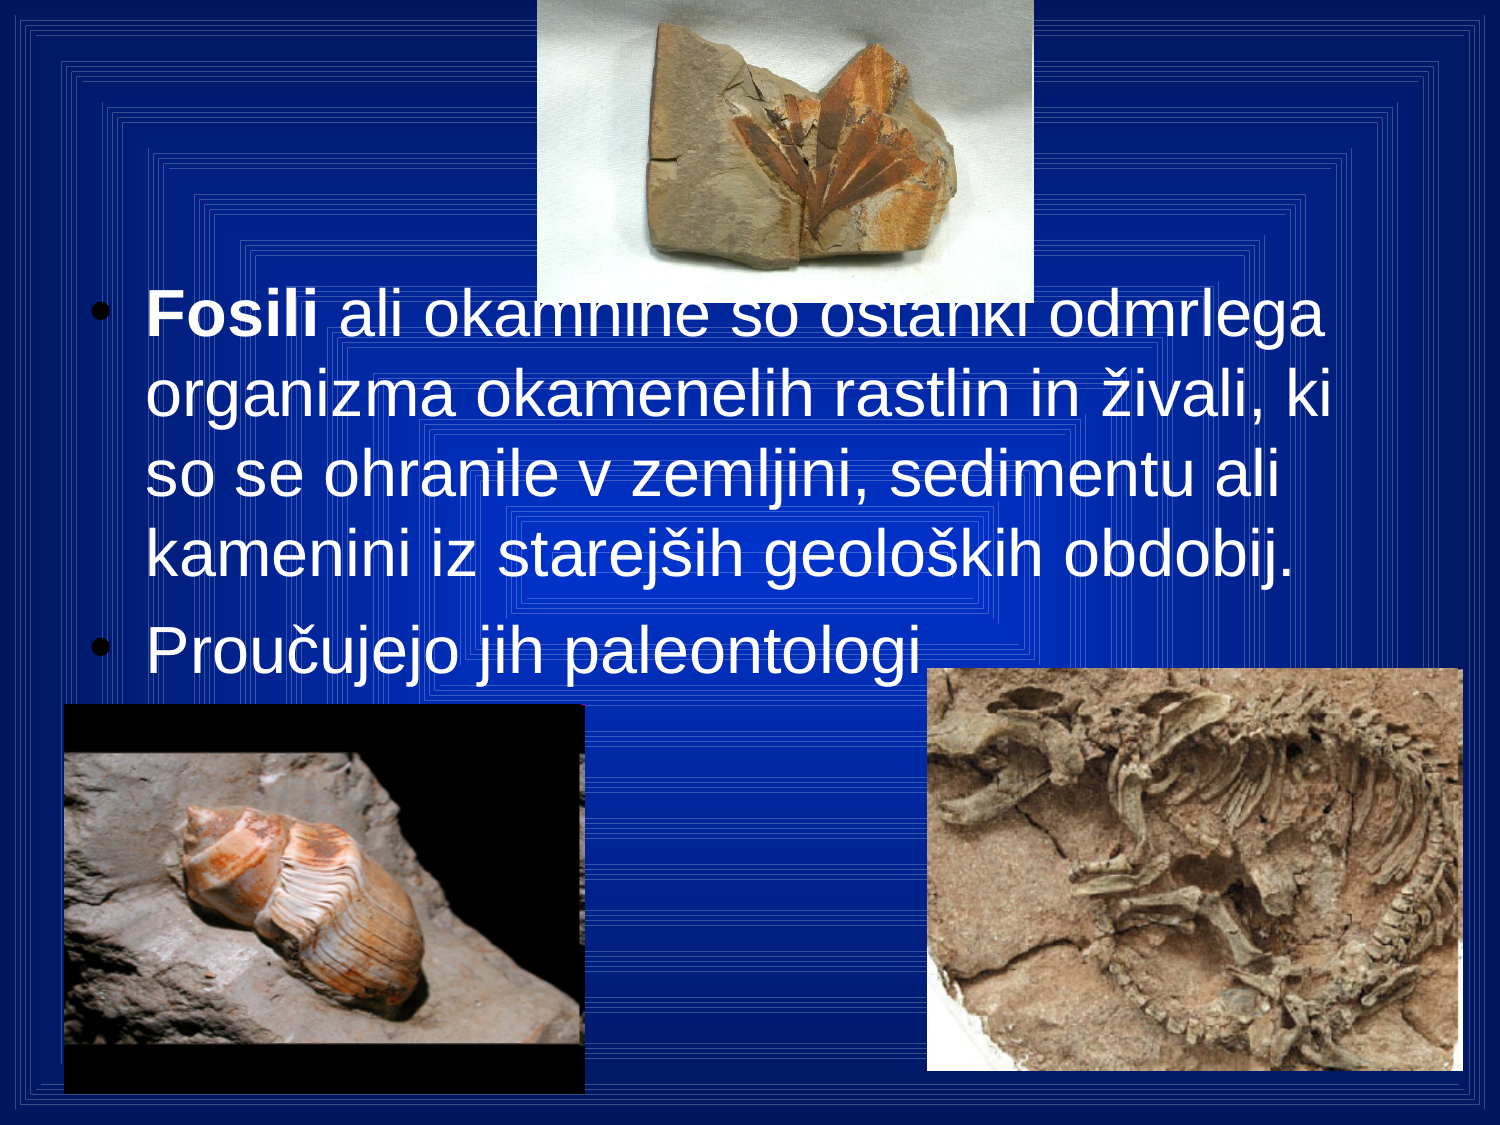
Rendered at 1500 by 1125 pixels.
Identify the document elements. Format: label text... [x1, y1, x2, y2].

picture [926, 668, 1464, 1071]
list Fosili ali okamnine so ostanki odmrlega organizma okamenelih rastlin in živali, ki so se ohranile v zemljini, sedimentu ali kamenini iz starejših geoloških obdobij. Proučujejo jih paleontologi [75, 262, 1425, 1005]
picture [537, 0, 1034, 303]
picture [64, 703, 585, 1095]
